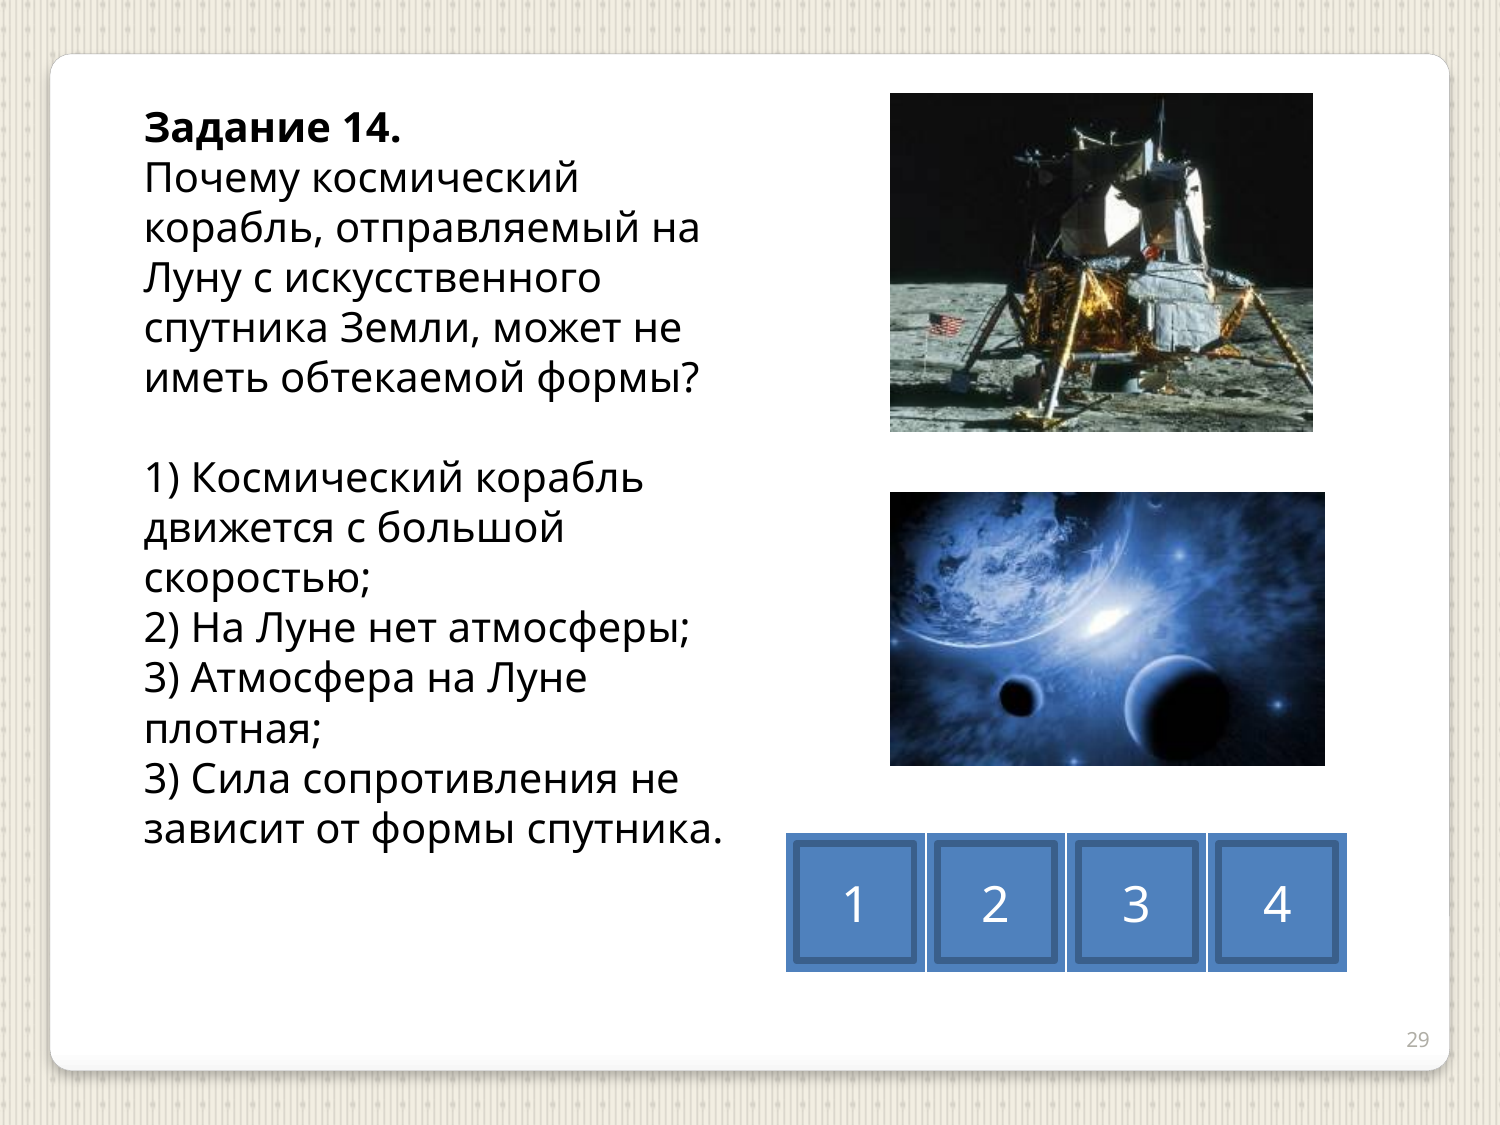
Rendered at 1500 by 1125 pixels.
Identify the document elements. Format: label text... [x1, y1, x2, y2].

picture [890, 93, 1313, 432]
slide_number 29 [1369, 1002, 1445, 1063]
text_box 4 [1215, 840, 1339, 964]
text_box Задание 14. Почему космический корабль, отправляемый на Луну с искусственного спутника Земли, может не иметь обтекаемой формы? 1) Космический корабль движется с большой скоростью; 2) На Луне нет атмосферы; 3) Атмосфера на Луне плотная; 3) Сила сопротивления не зависит от формы спутника. [128, 93, 762, 909]
picture [890, 491, 1325, 767]
text_box 1 [793, 840, 917, 964]
table_header [927, 833, 1065, 972]
table_header [1067, 833, 1206, 972]
table_header [1208, 833, 1347, 972]
text_box 2 [934, 840, 1058, 964]
table_header [786, 833, 925, 972]
text_box 3 [1075, 840, 1199, 964]
